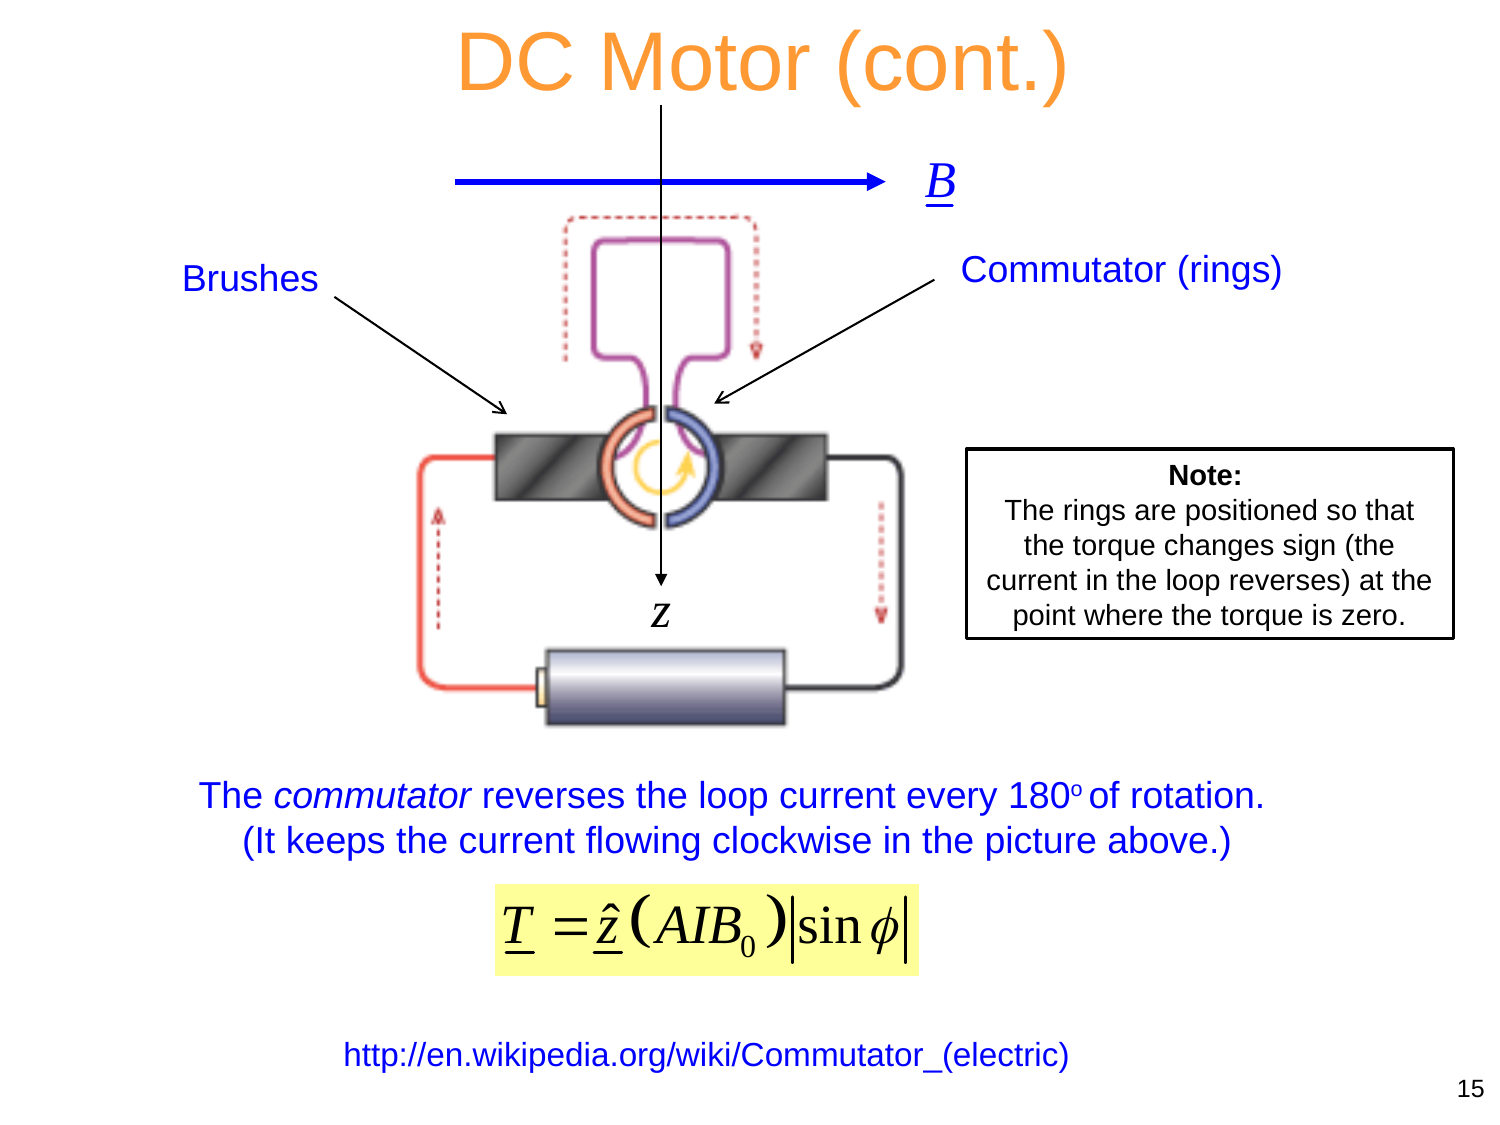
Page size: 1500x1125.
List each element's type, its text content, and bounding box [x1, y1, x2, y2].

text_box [494, 883, 919, 977]
text_box Note: The rings are positioned so that the torque changes sign (the current in the loop reverses) at the point where the torque is zero. [1311, 448, 1454, 639]
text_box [165, 102, 1307, 764]
text_box DC Motor (cont.) [126, 0, 1400, 115]
text_box The commutator reverses the loop current every 180o of rotation. (It keeps the current flowing clockwise in the picture above.) [161, 763, 1313, 868]
text_box http://en.wikipedia.org/wiki/Commutator_(electric) [255, 1025, 1159, 1081]
slide_number 15 [1187, 1050, 1500, 1125]
